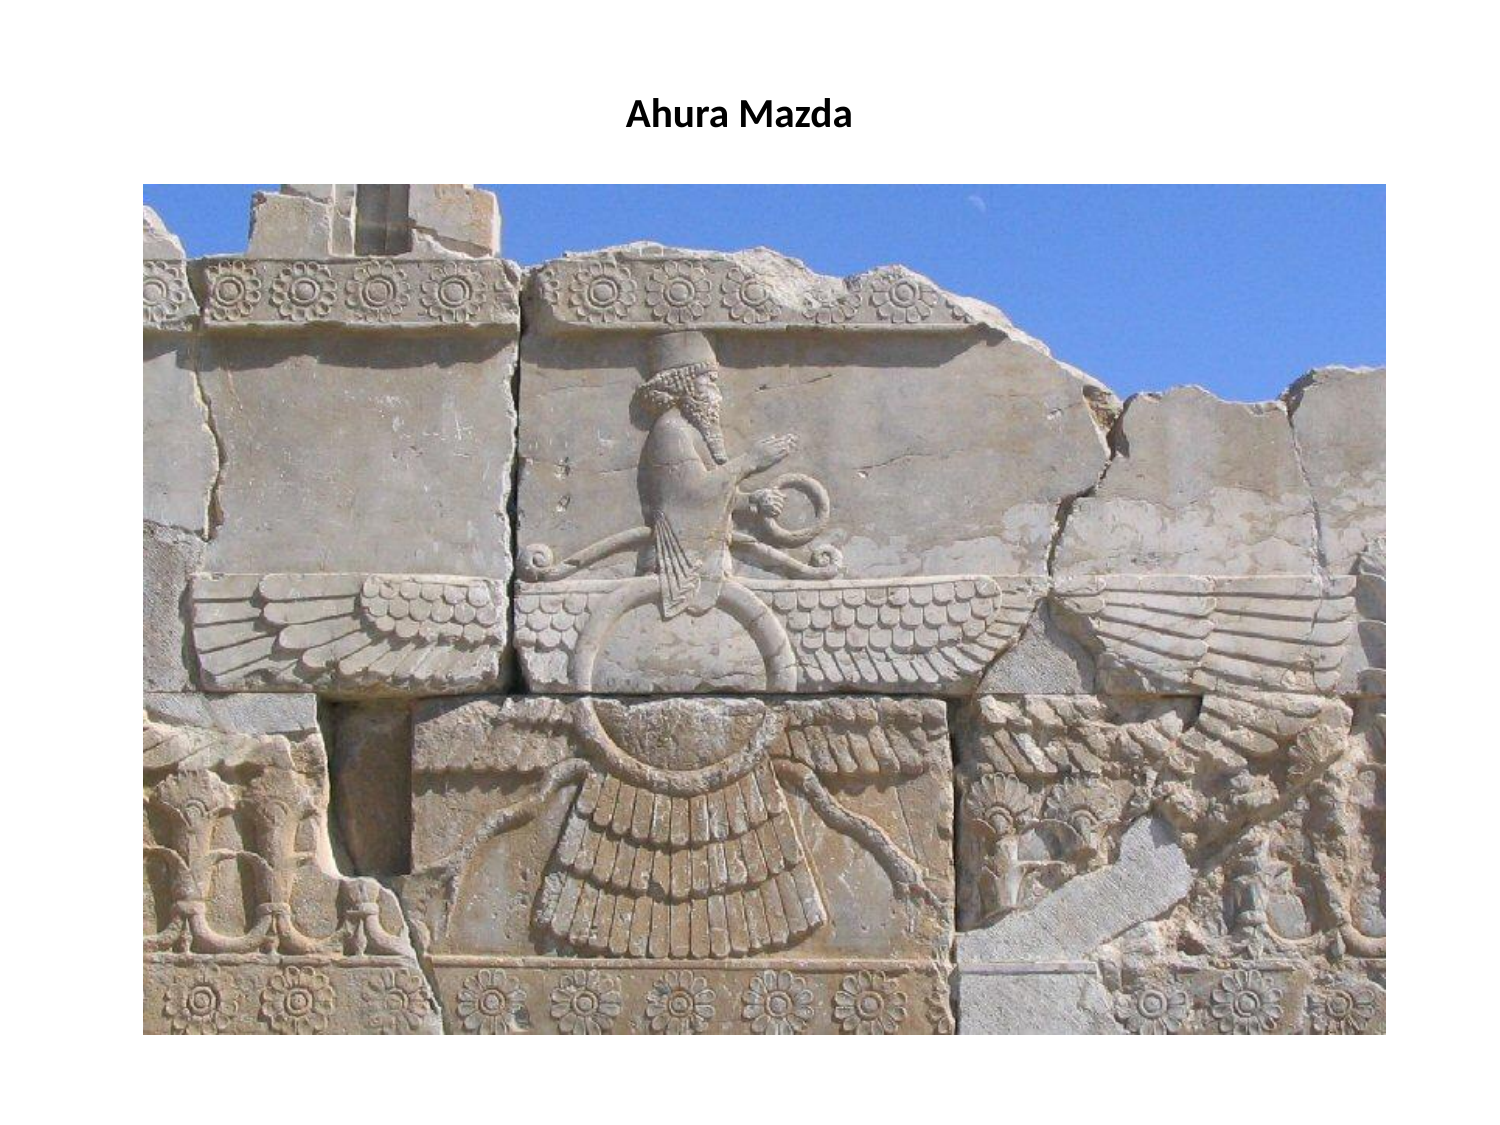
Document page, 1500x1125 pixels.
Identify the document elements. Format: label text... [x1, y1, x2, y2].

picture [142, 184, 1386, 1036]
title Ahura Mazda [69, 78, 1420, 194]
